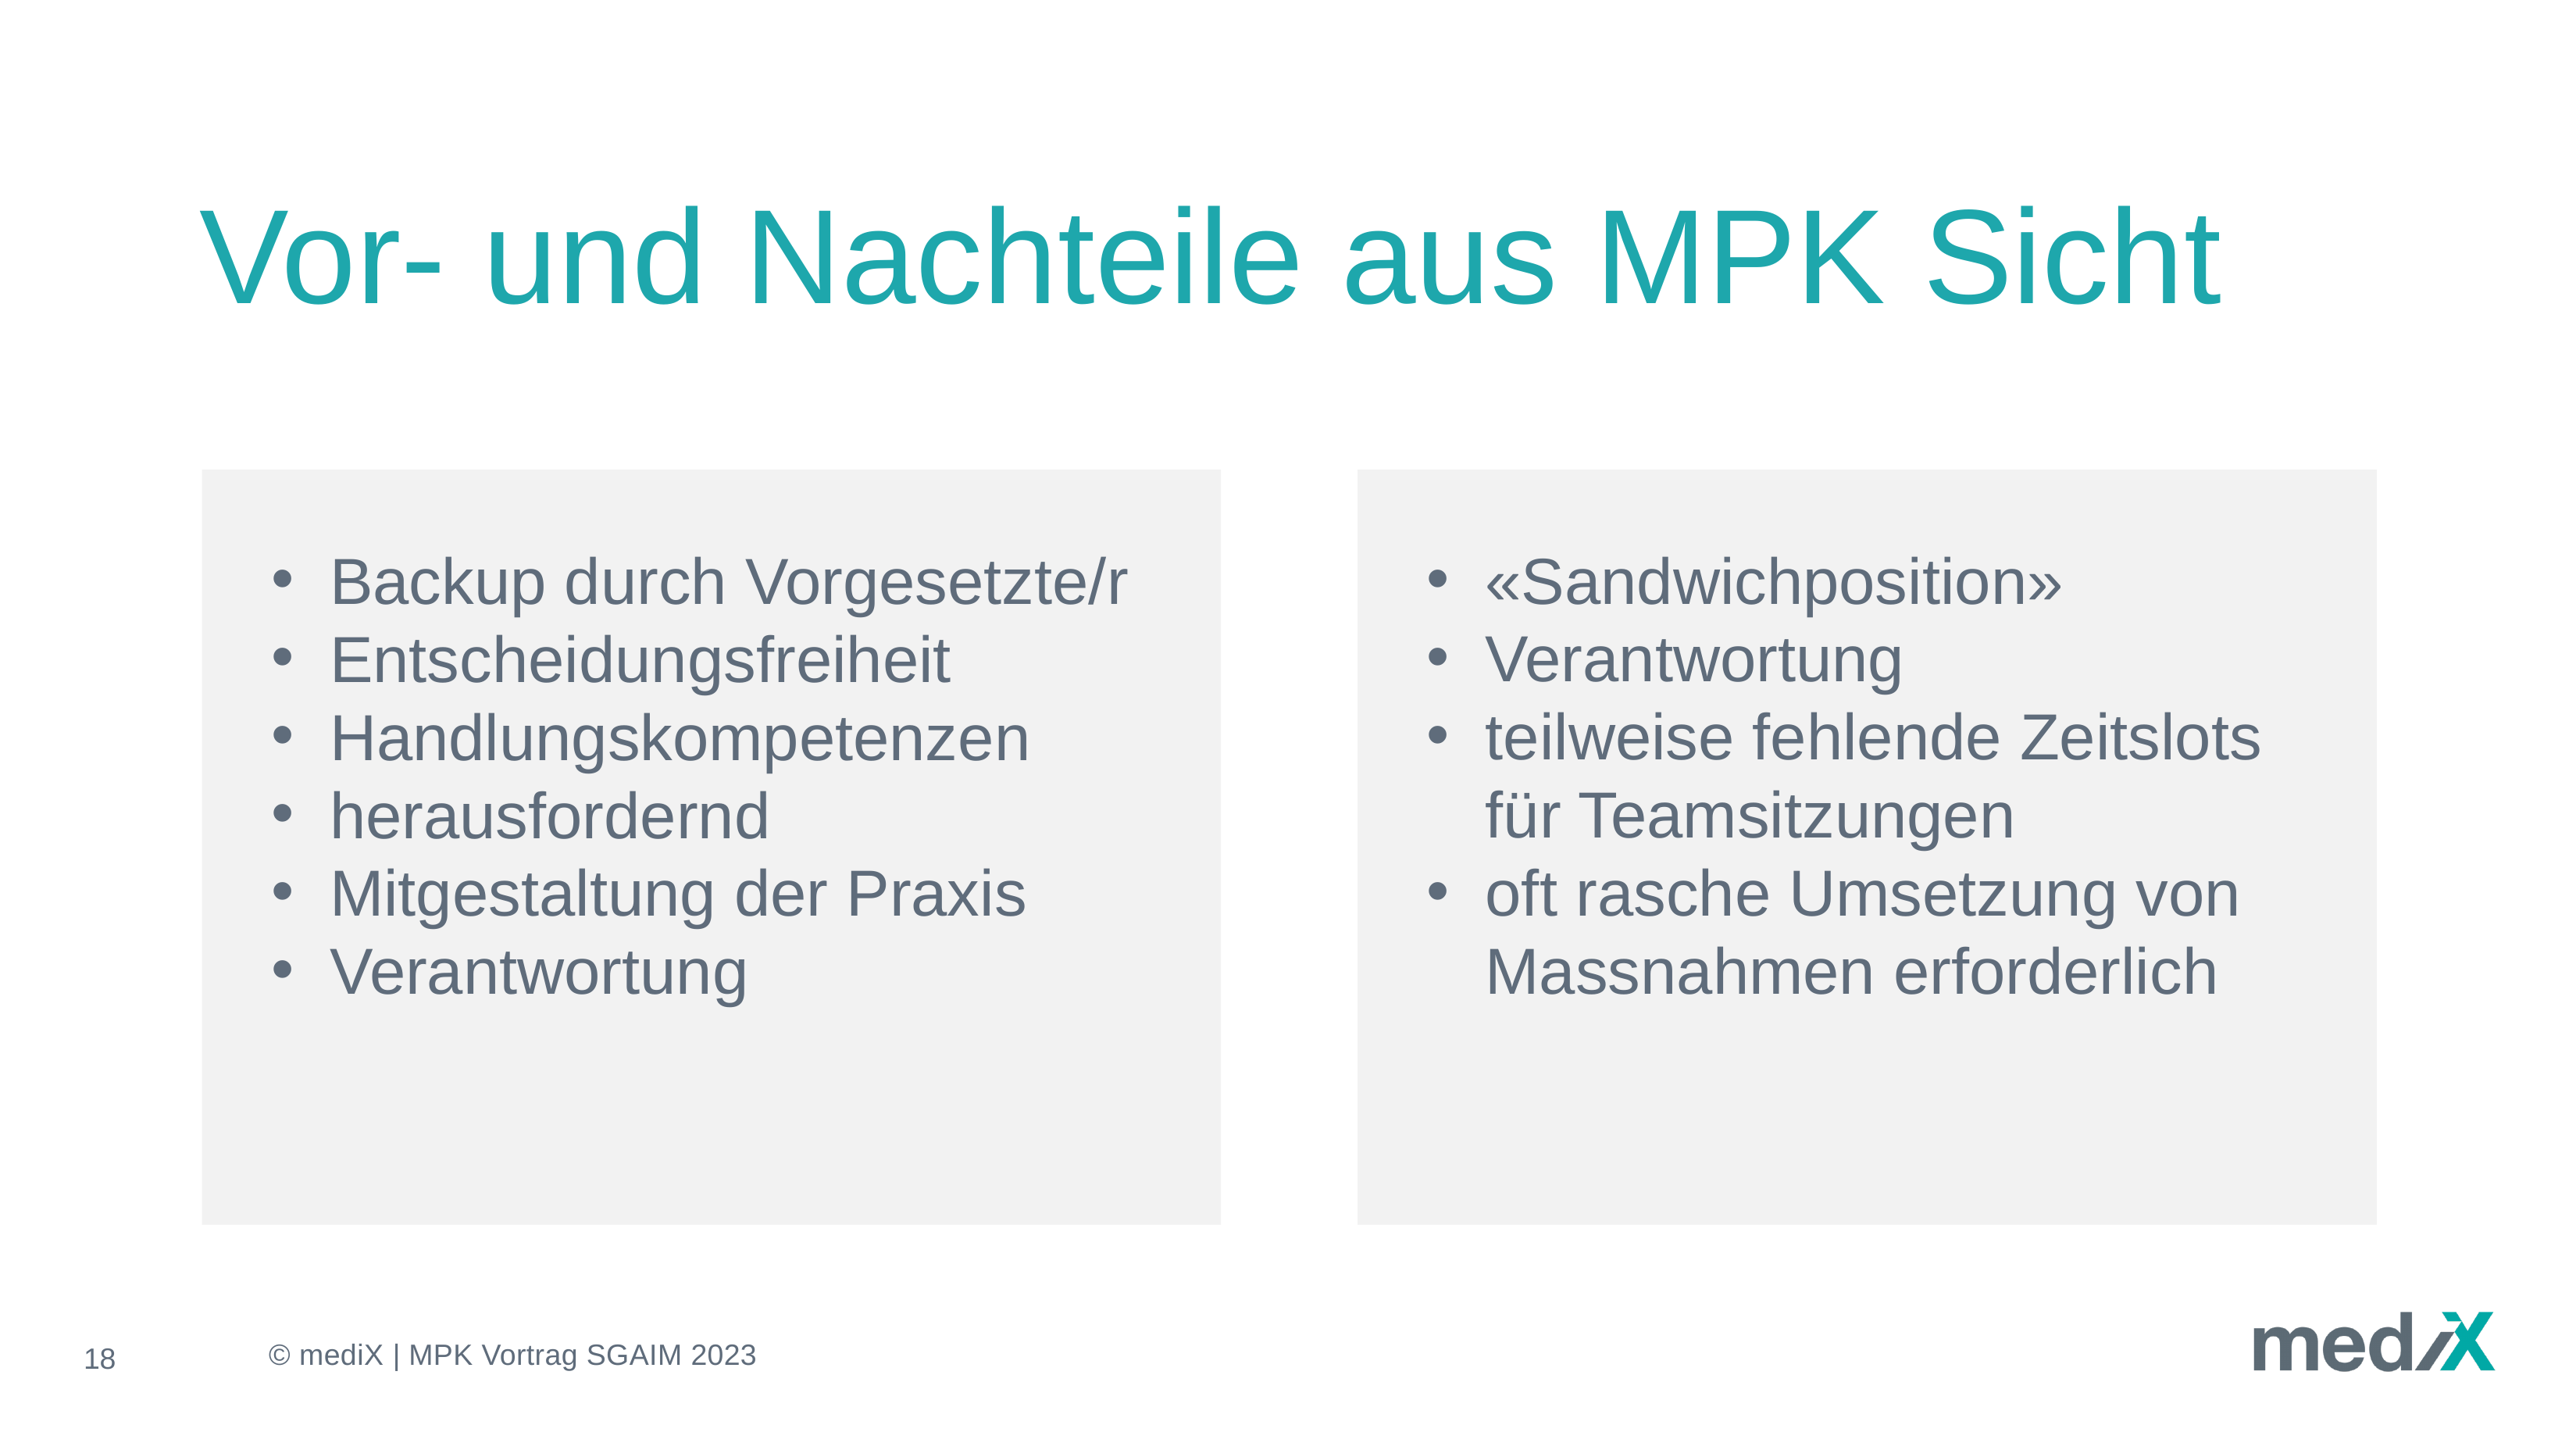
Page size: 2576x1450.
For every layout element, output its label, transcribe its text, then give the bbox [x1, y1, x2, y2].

slide_number 18 [0, 1343, 200, 1372]
list «Sandwichposition» Verantwortung teilweise fehlende Zeitslots für Teamsitzungen oft rasche Umsetzung von Massnahmen erforderlich [1358, 470, 2377, 1225]
title Vor- und Nachteile aus MPK Sicht [199, 109, 2421, 390]
list Backup durch Vorgesetzte/r Entscheidungsfreiheit Handlungskompetenzen herausfordernd Mitgestaltung der Praxis Verantwortung [202, 470, 1222, 1225]
text_box © mediX | MPK Vortrag SGAIM 2023 [255, 1330, 769, 1377]
picture [2253, 1312, 2496, 1372]
